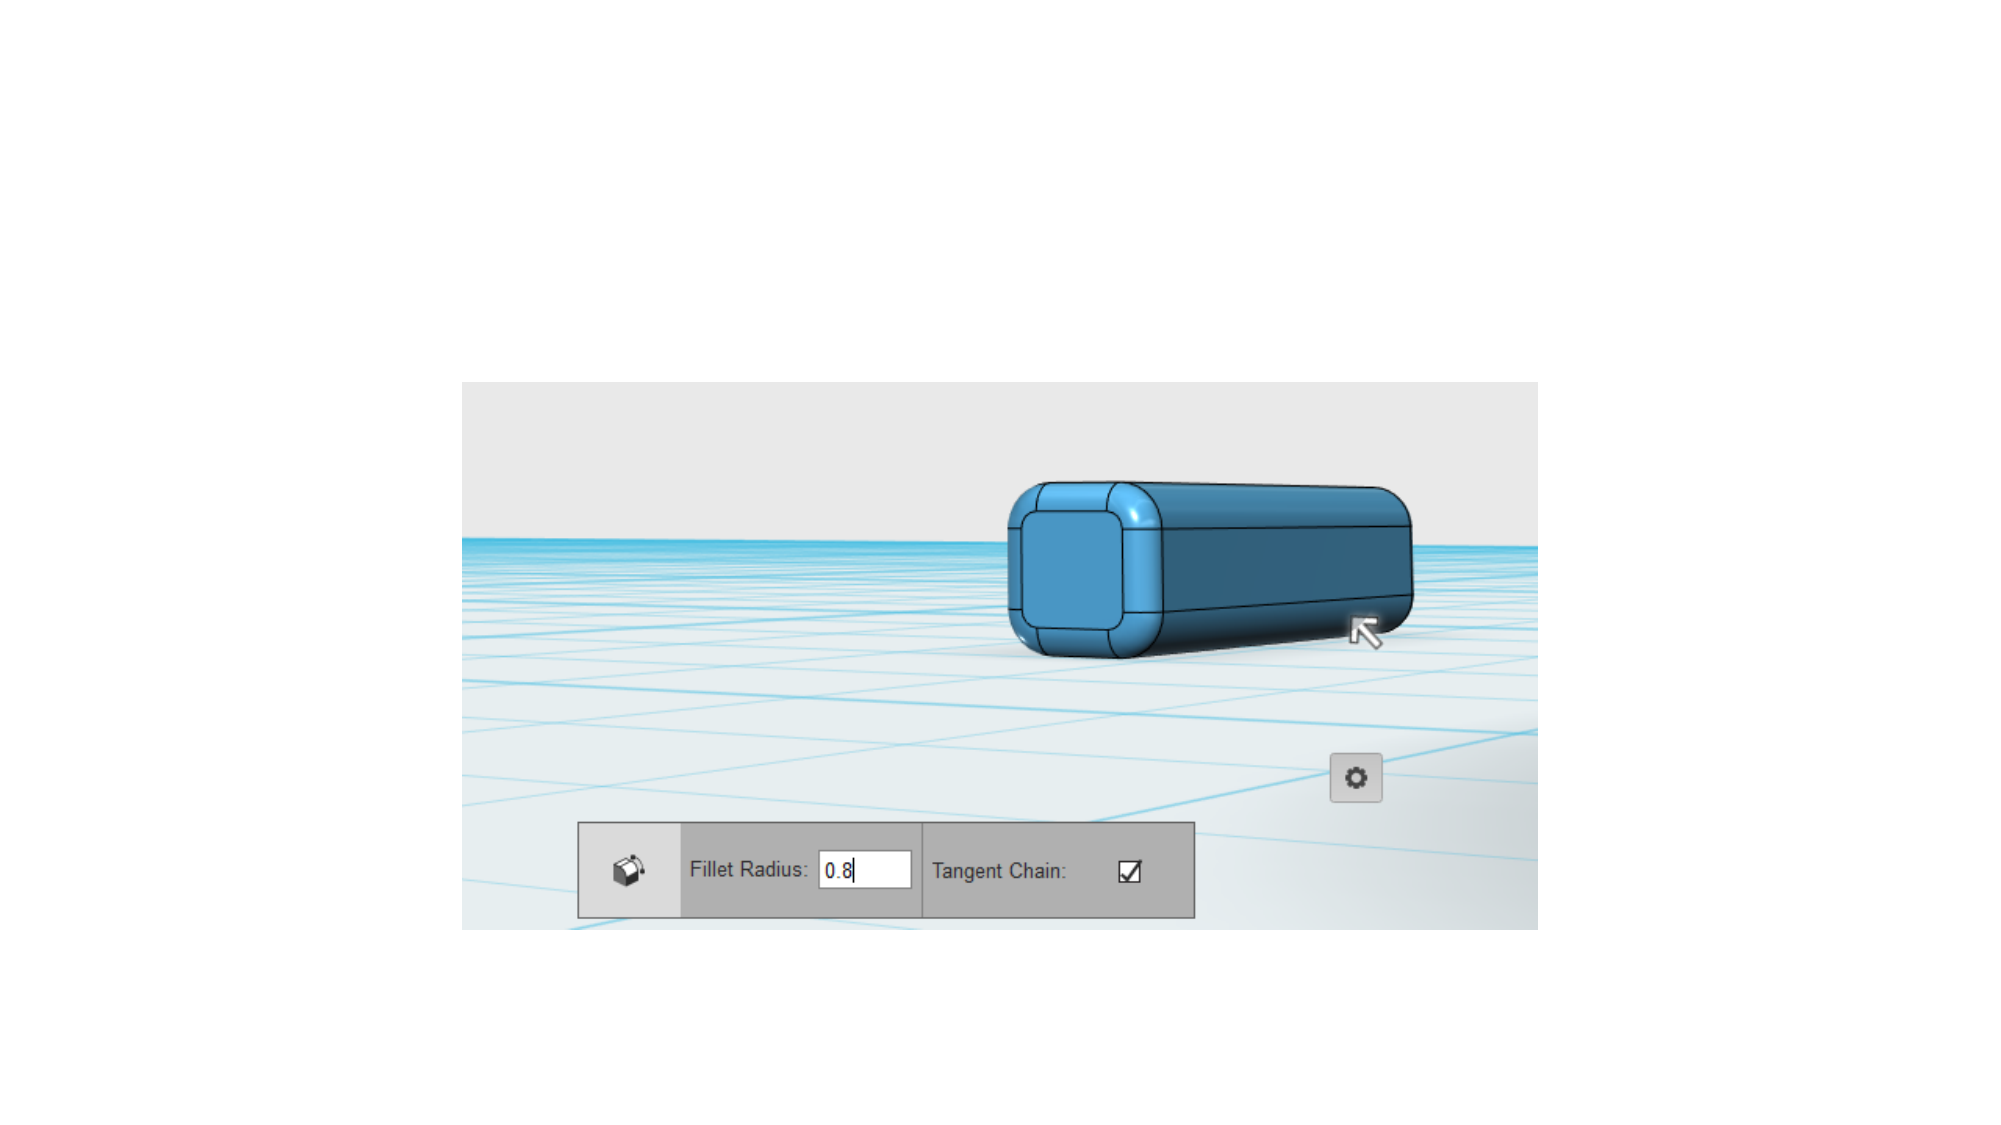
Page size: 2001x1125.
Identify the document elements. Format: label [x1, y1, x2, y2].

list [462, 382, 1538, 930]
